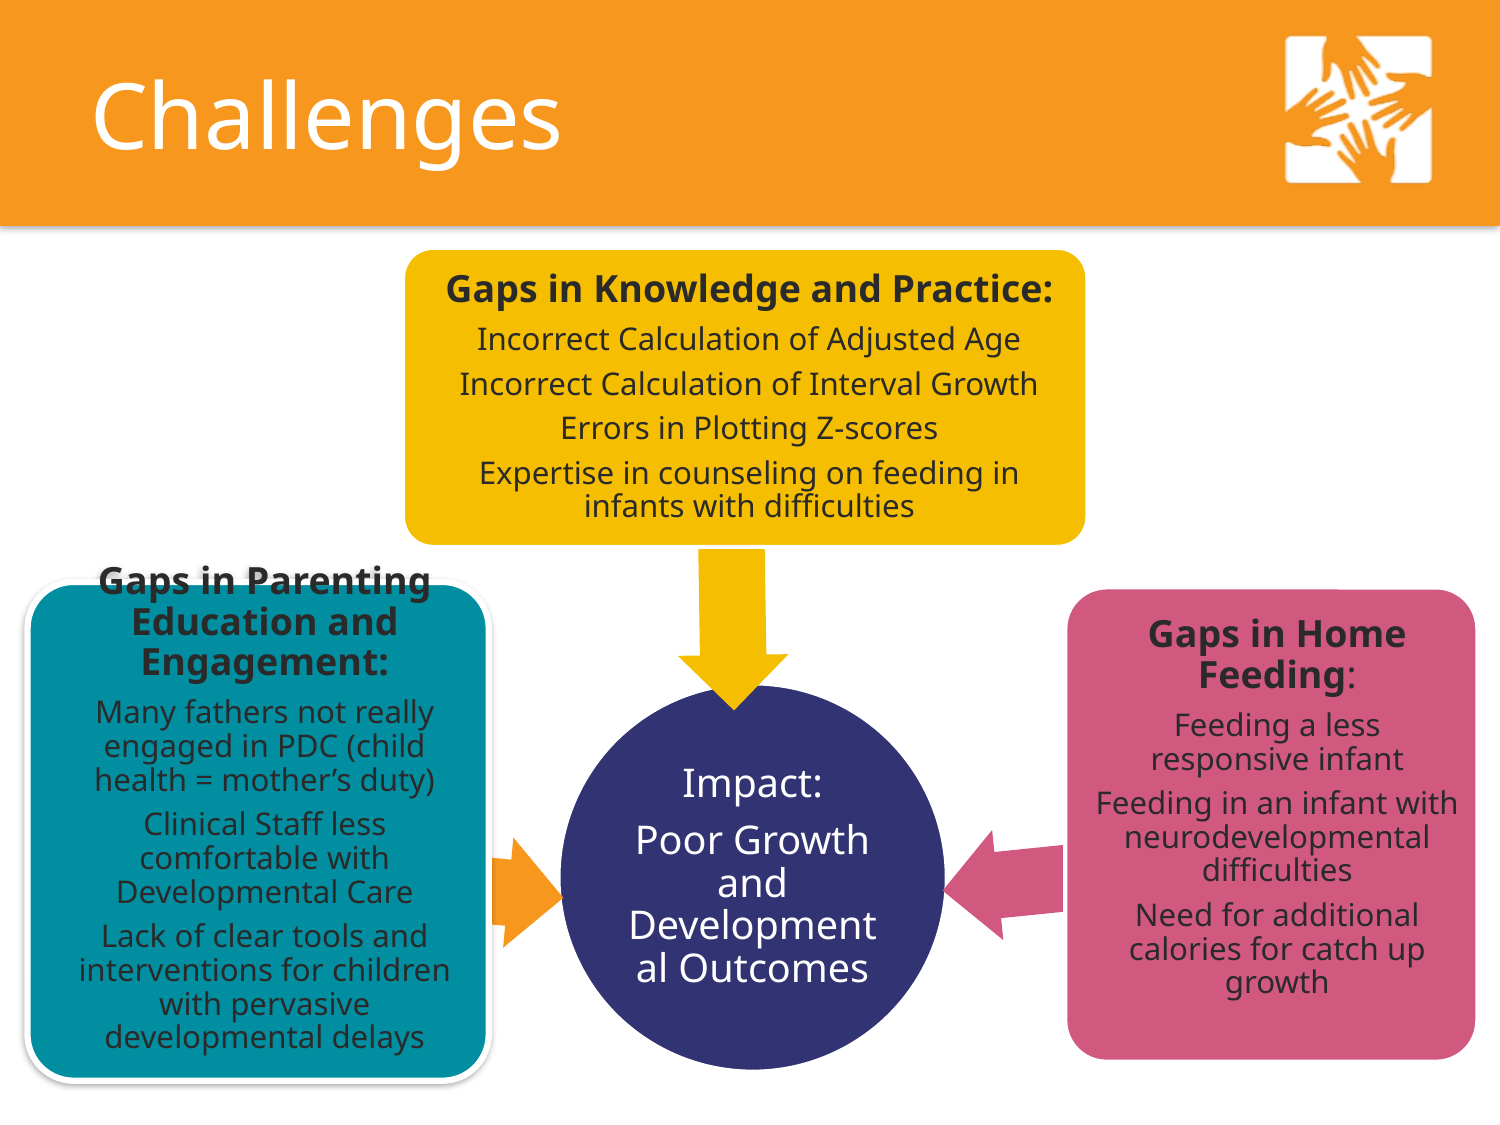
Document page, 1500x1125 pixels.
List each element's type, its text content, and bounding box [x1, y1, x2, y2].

picture [1273, 24, 1449, 192]
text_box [27, 248, 1478, 1101]
title Challenges [75, 0, 1413, 225]
